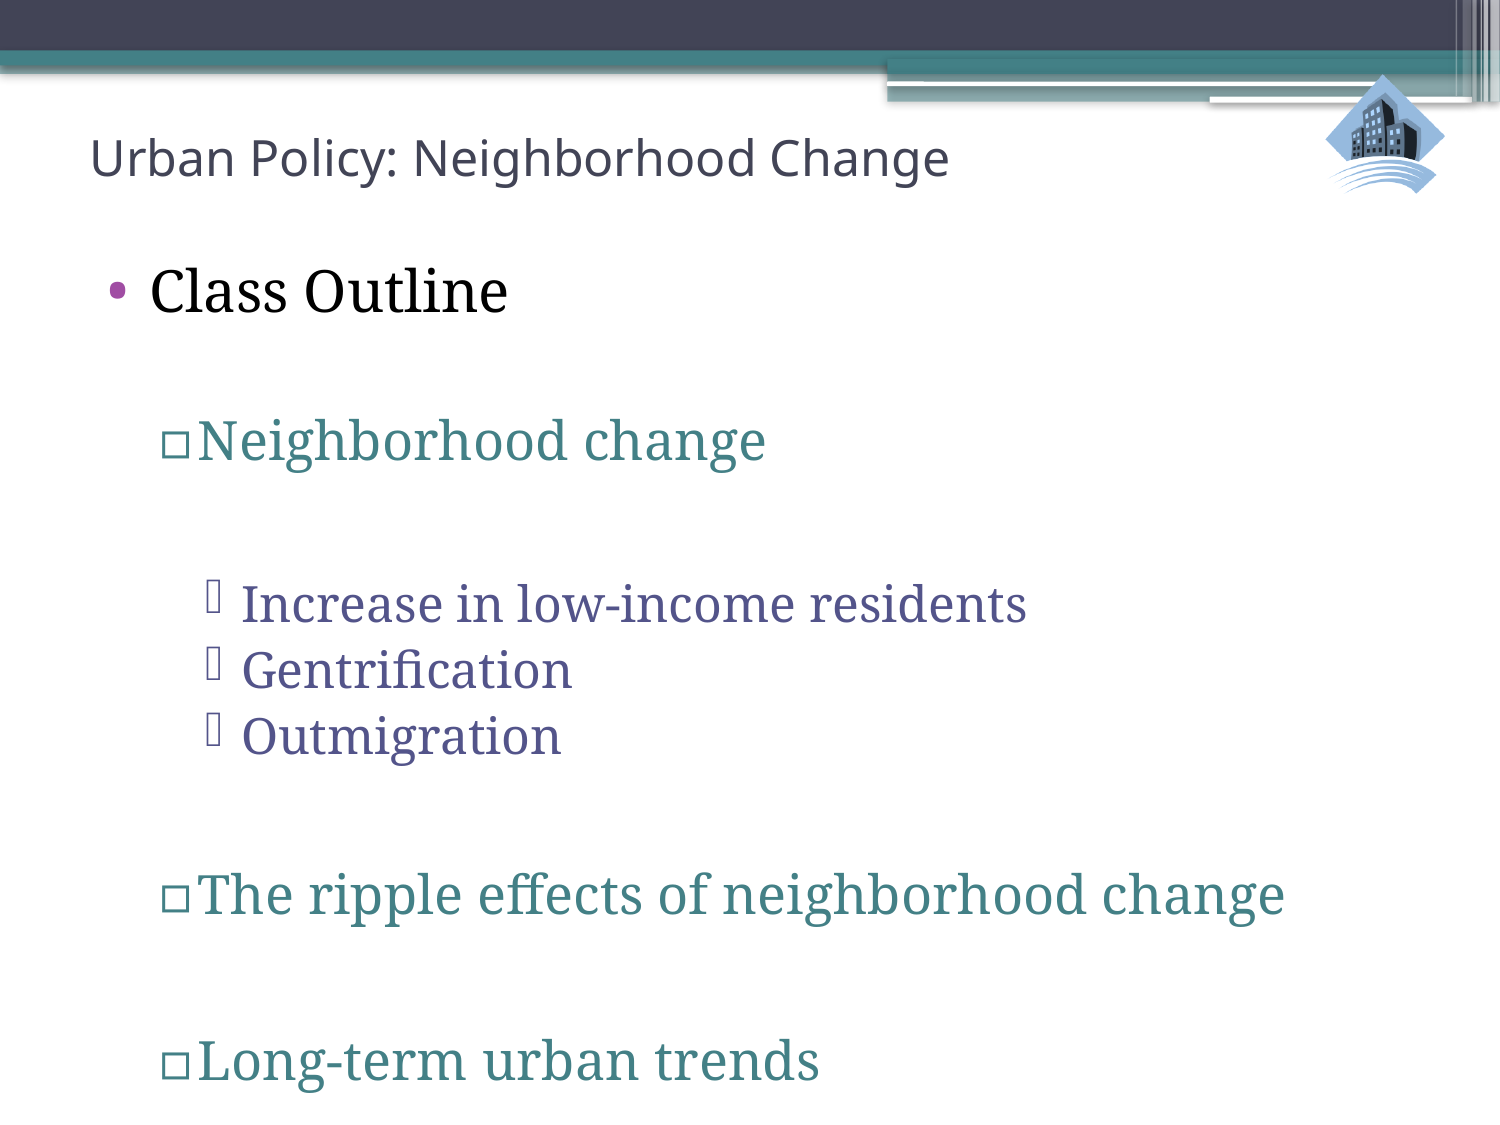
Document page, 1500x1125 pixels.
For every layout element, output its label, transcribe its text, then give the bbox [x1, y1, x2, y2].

picture [1324, 74, 1445, 194]
title Urban Policy: Neighborhood Change [75, 112, 1319, 200]
list Class Outline Neighborhood change Increase in low-income residents Gentrification Outmigration The ripple effects of neighborhood change Long-term urban trends [75, 246, 1425, 1125]
